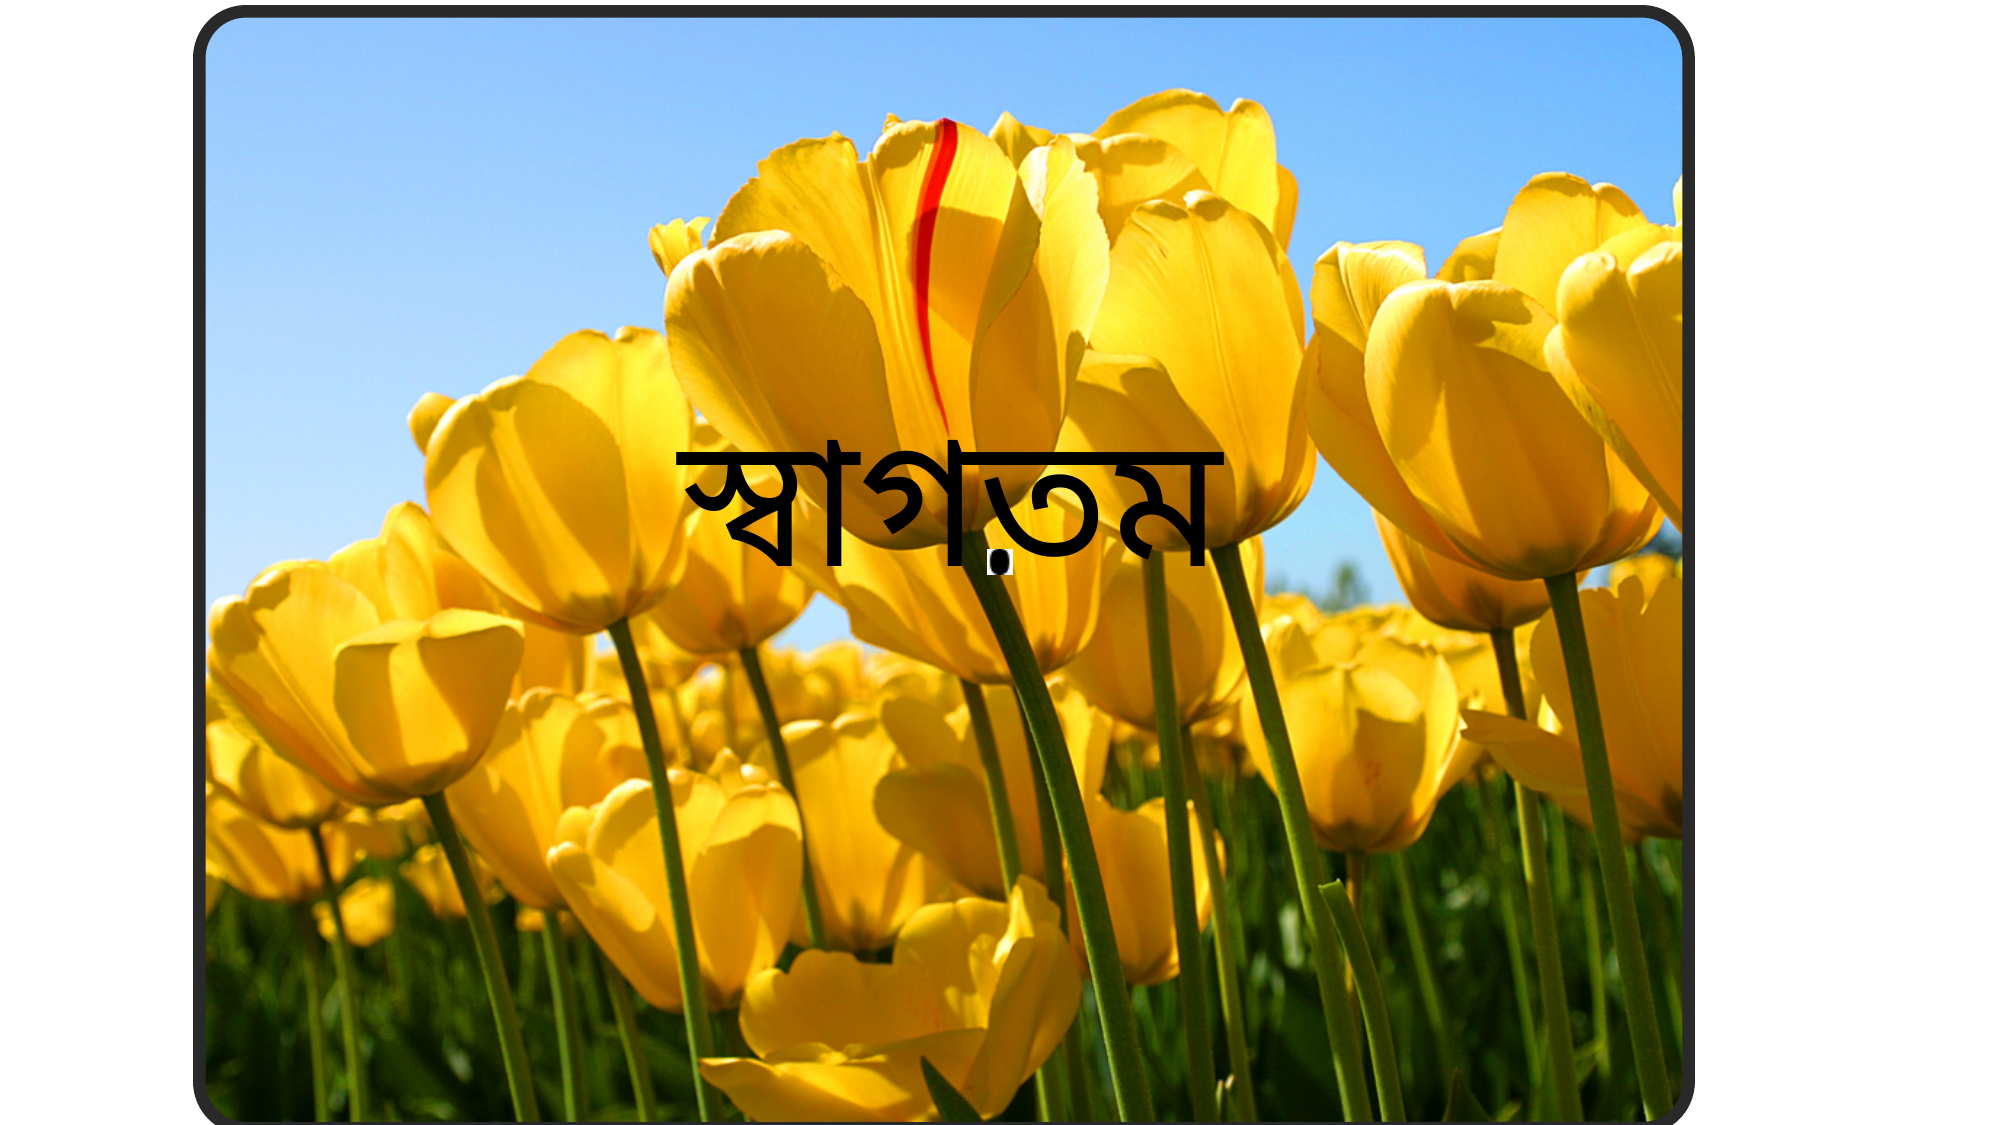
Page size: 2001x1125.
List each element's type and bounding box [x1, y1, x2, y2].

picture [199, 11, 1689, 1125]
